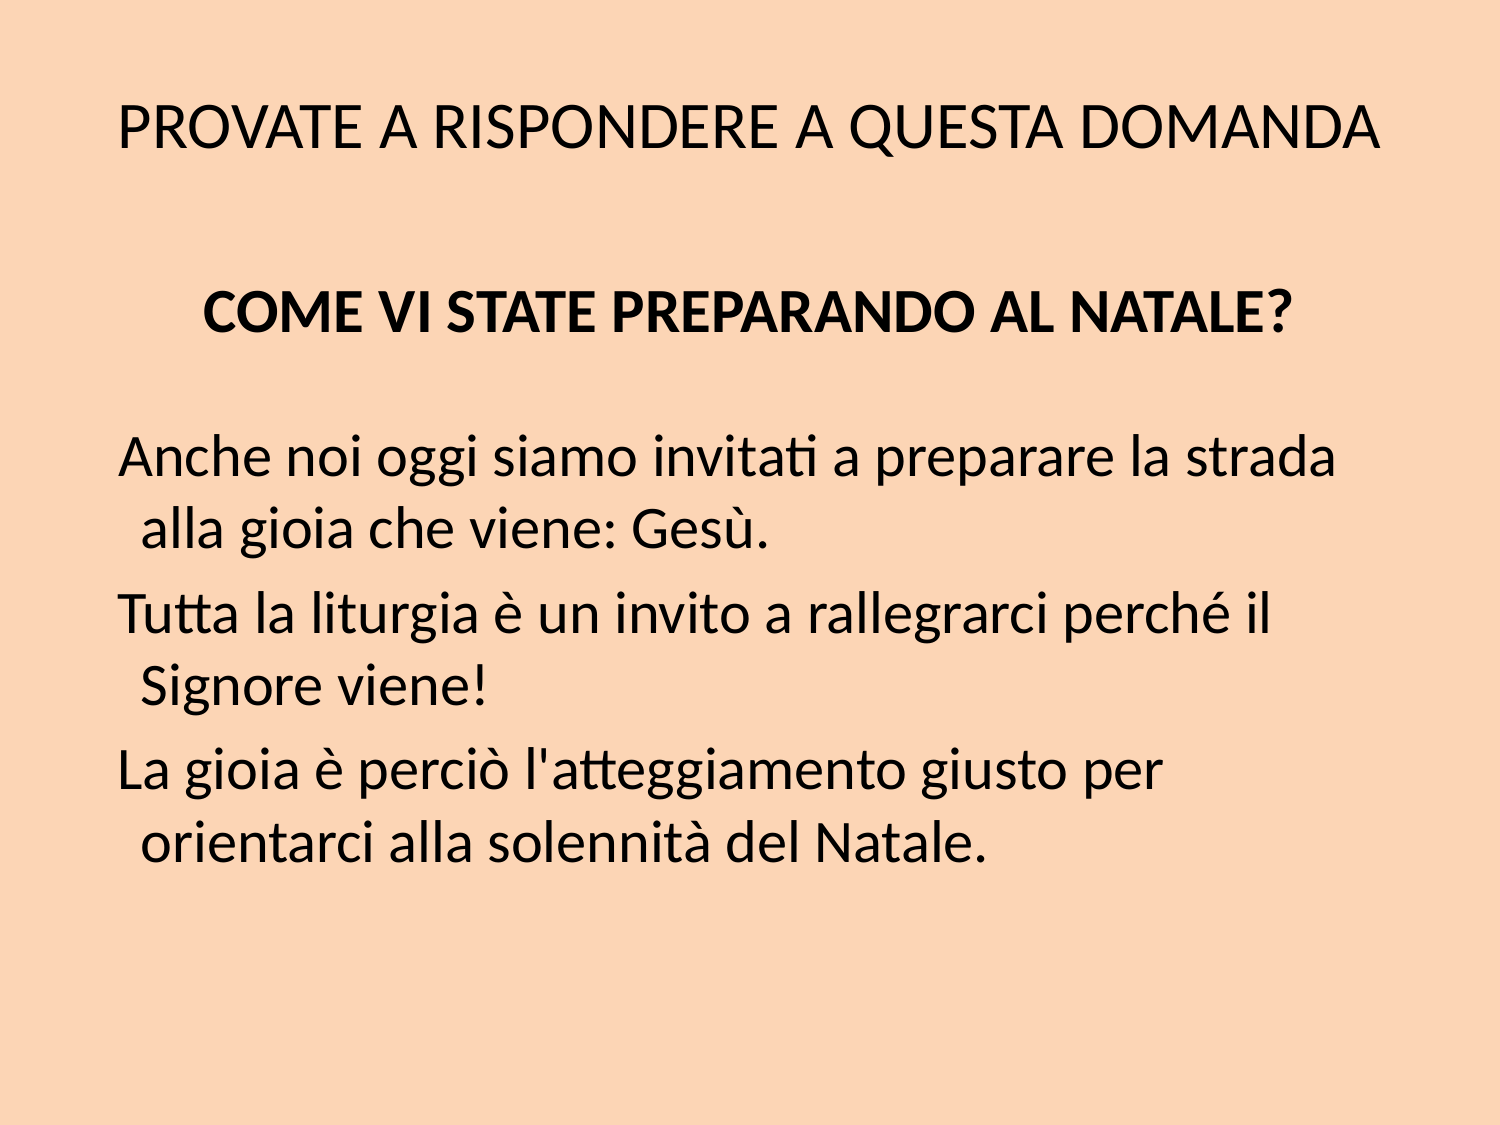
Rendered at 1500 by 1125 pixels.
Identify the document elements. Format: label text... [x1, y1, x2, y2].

list COME VI STATE PREPARANDO AL NATALE? Anche noi oggi siamo invitati a preparare la strada alla gioia che viene: Gesù. Tutta la liturgia è un invito a rallegrarci perché il Signore viene! La gioia è perciò l'atteggiamento giusto per orientarci alla solennità del Natale. [75, 262, 1425, 1005]
title PROVATE A RISPONDERE A QUESTA DOMANDA [75, 45, 1425, 200]
